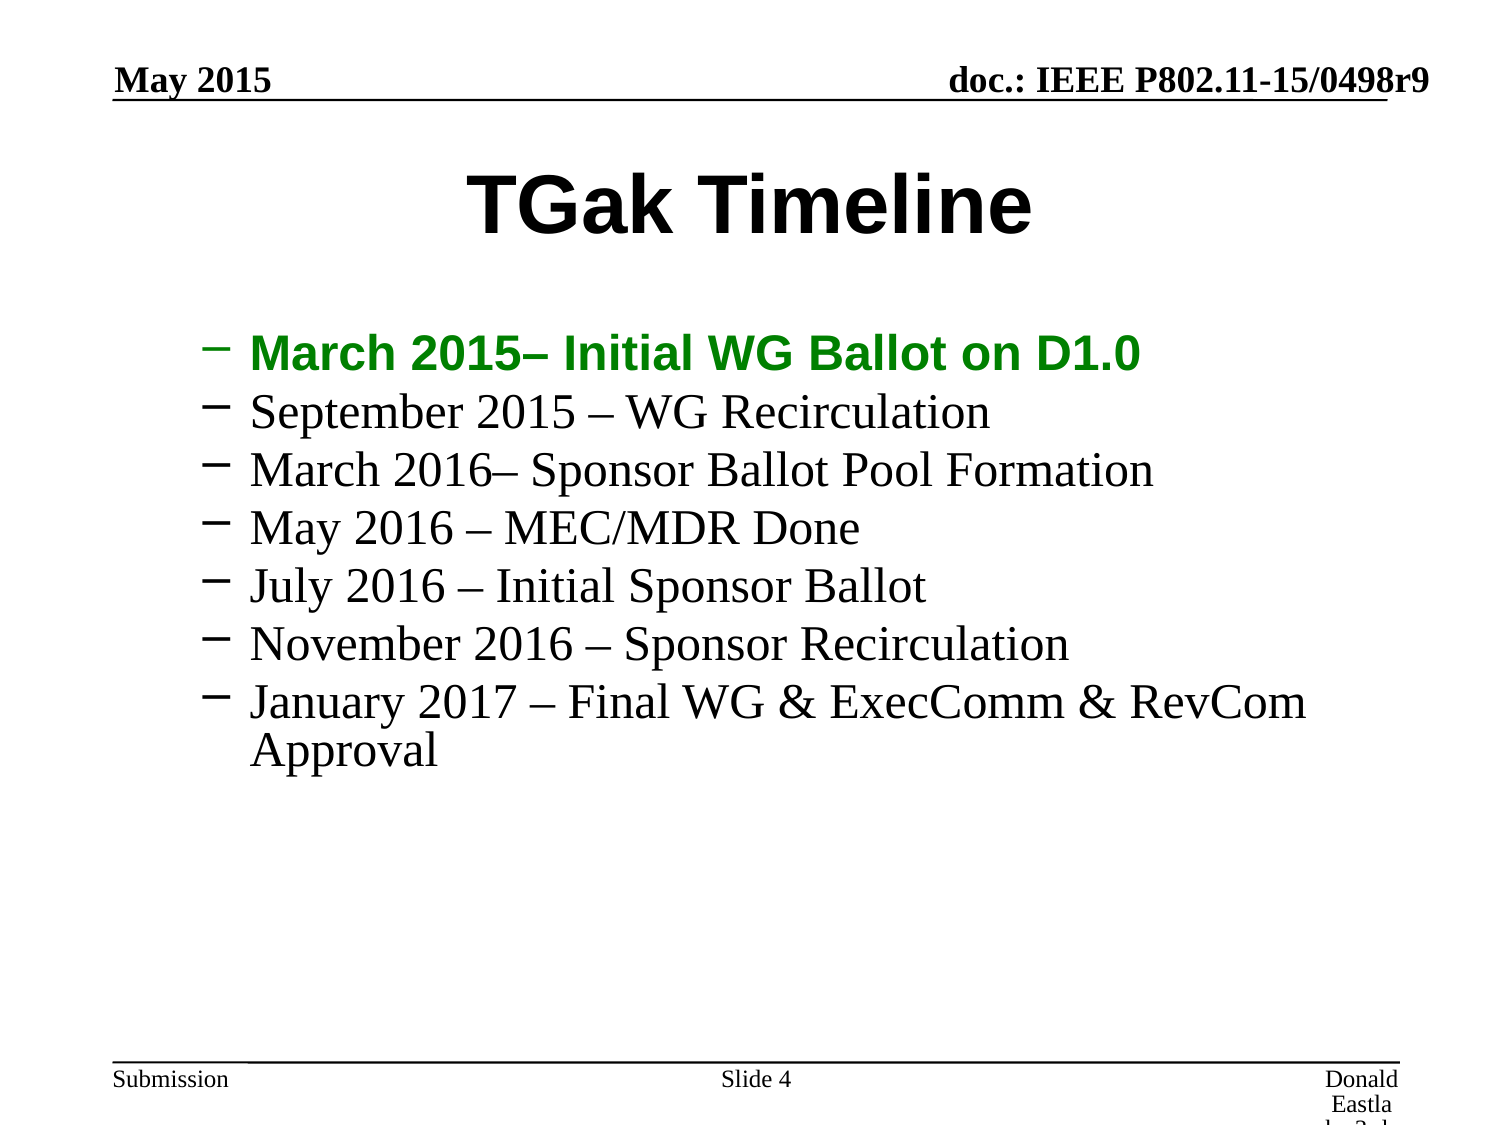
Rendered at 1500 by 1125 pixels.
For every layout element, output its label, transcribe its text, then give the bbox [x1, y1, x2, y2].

list March 2015– Initial WG Ballot on D1.0 September 2015 – WG Recirculation March 2016– Sponsor Ballot Pool Formation May 2016 – MEC/MDR Done July 2016 – Initial Sponsor Ballot November 2016 – Sponsor Recirculation January 2017 – Final WG & ExecComm & RevCom Approval [112, 324, 1388, 1000]
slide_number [114, 54, 290, 100]
title TGak Timeline [112, 112, 1388, 288]
footer Donald Eastlake 3rd, Huawei Technologies [1325, 1062, 1402, 1093]
slide_number Slide 4 [712, 1062, 800, 1093]
